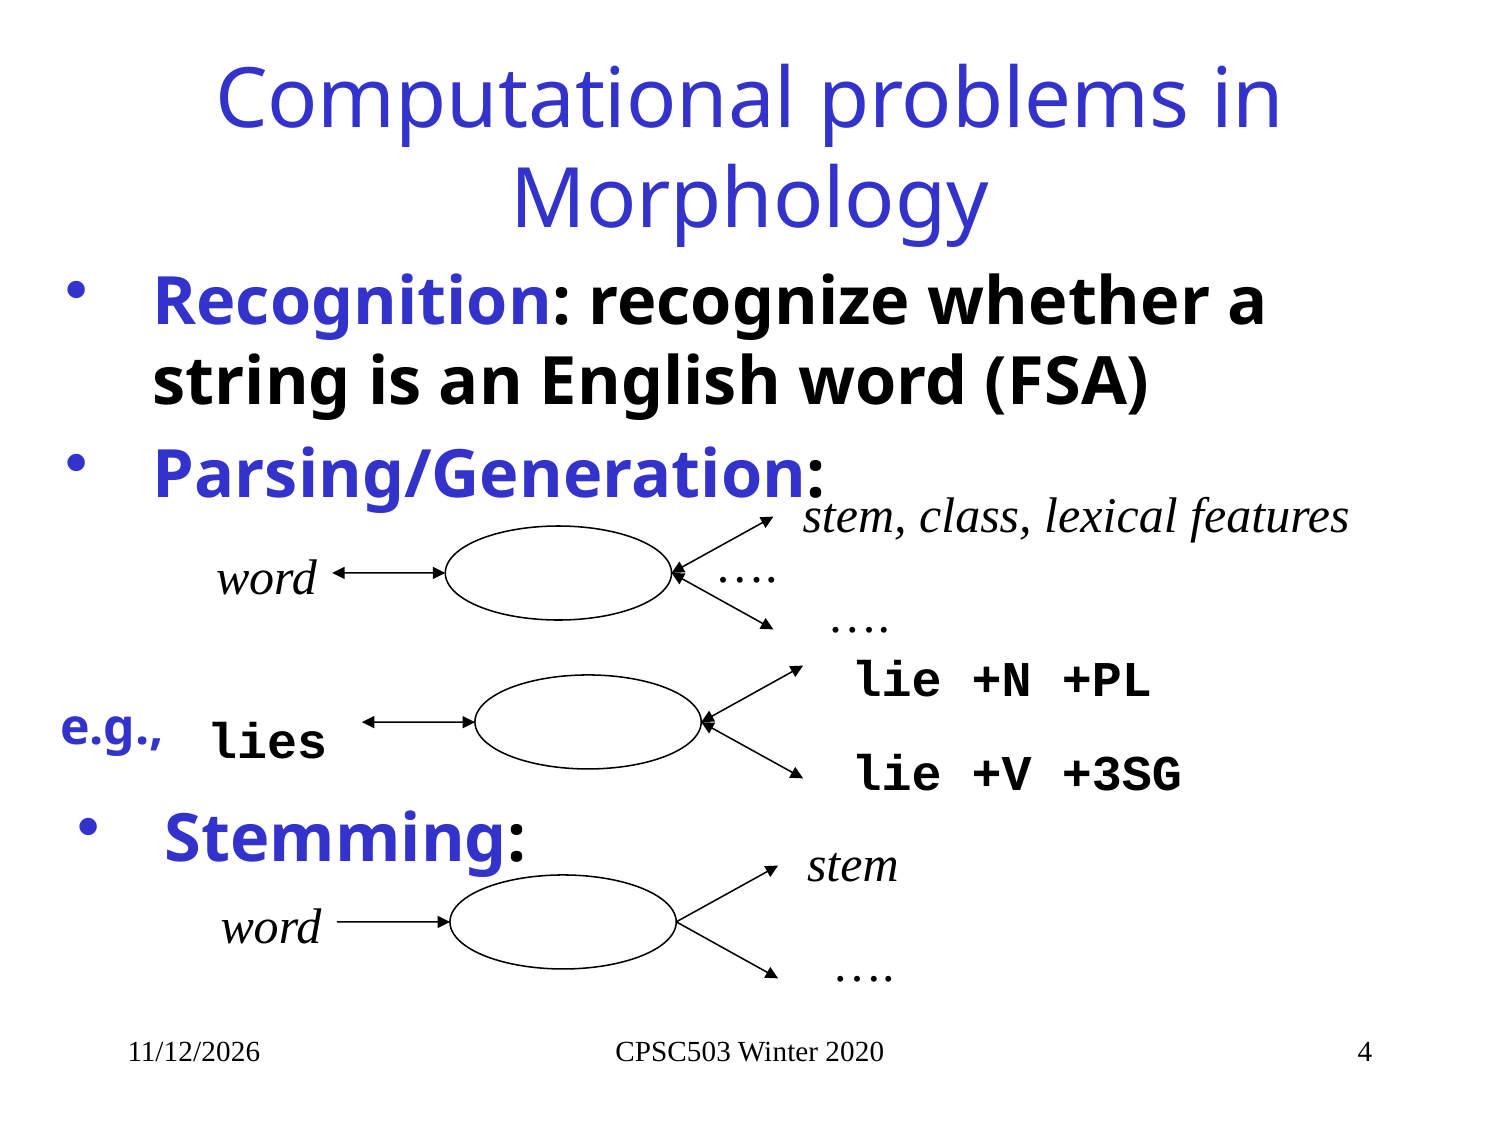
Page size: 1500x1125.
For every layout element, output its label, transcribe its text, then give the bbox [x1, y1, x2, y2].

text_box stem, class, lexical features [787, 474, 1366, 550]
text_box Stemming: [62, 787, 1463, 938]
text_box …. [812, 574, 905, 650]
text_box word [205, 886, 337, 962]
text_box stem [792, 823, 914, 899]
text_box lie +V +3SG [836, 732, 1197, 787]
text_box [474, 674, 702, 769]
text_box [676, 921, 779, 979]
list Recognition: recognize whether a string is an English word (FSA) Parsing/Generation: [49, 249, 1451, 526]
text_box [671, 572, 700, 589]
footer CPSC503 Winter 2020 [512, 1024, 988, 1101]
text_box lie +N +PL [836, 639, 1167, 715]
text_box …. [817, 923, 910, 999]
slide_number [112, 1024, 426, 1101]
text_box [361, 715, 475, 729]
text_box [677, 865, 779, 922]
text_box [720, 600, 774, 630]
text_box [672, 557, 700, 573]
text_box lies [192, 701, 342, 777]
title Computational problems in Morphology [112, 49, 1388, 238]
slide_number 4 [1074, 1024, 1388, 1101]
text_box [701, 722, 804, 779]
text_box [701, 665, 804, 722]
text_box [450, 874, 677, 969]
text_box …. [700, 524, 793, 600]
text_box [759, 516, 774, 524]
text_box [332, 566, 446, 580]
text_box [445, 526, 672, 621]
text_box word [201, 537, 332, 613]
text_box e.g., [45, 687, 180, 763]
text_box [336, 915, 451, 929]
